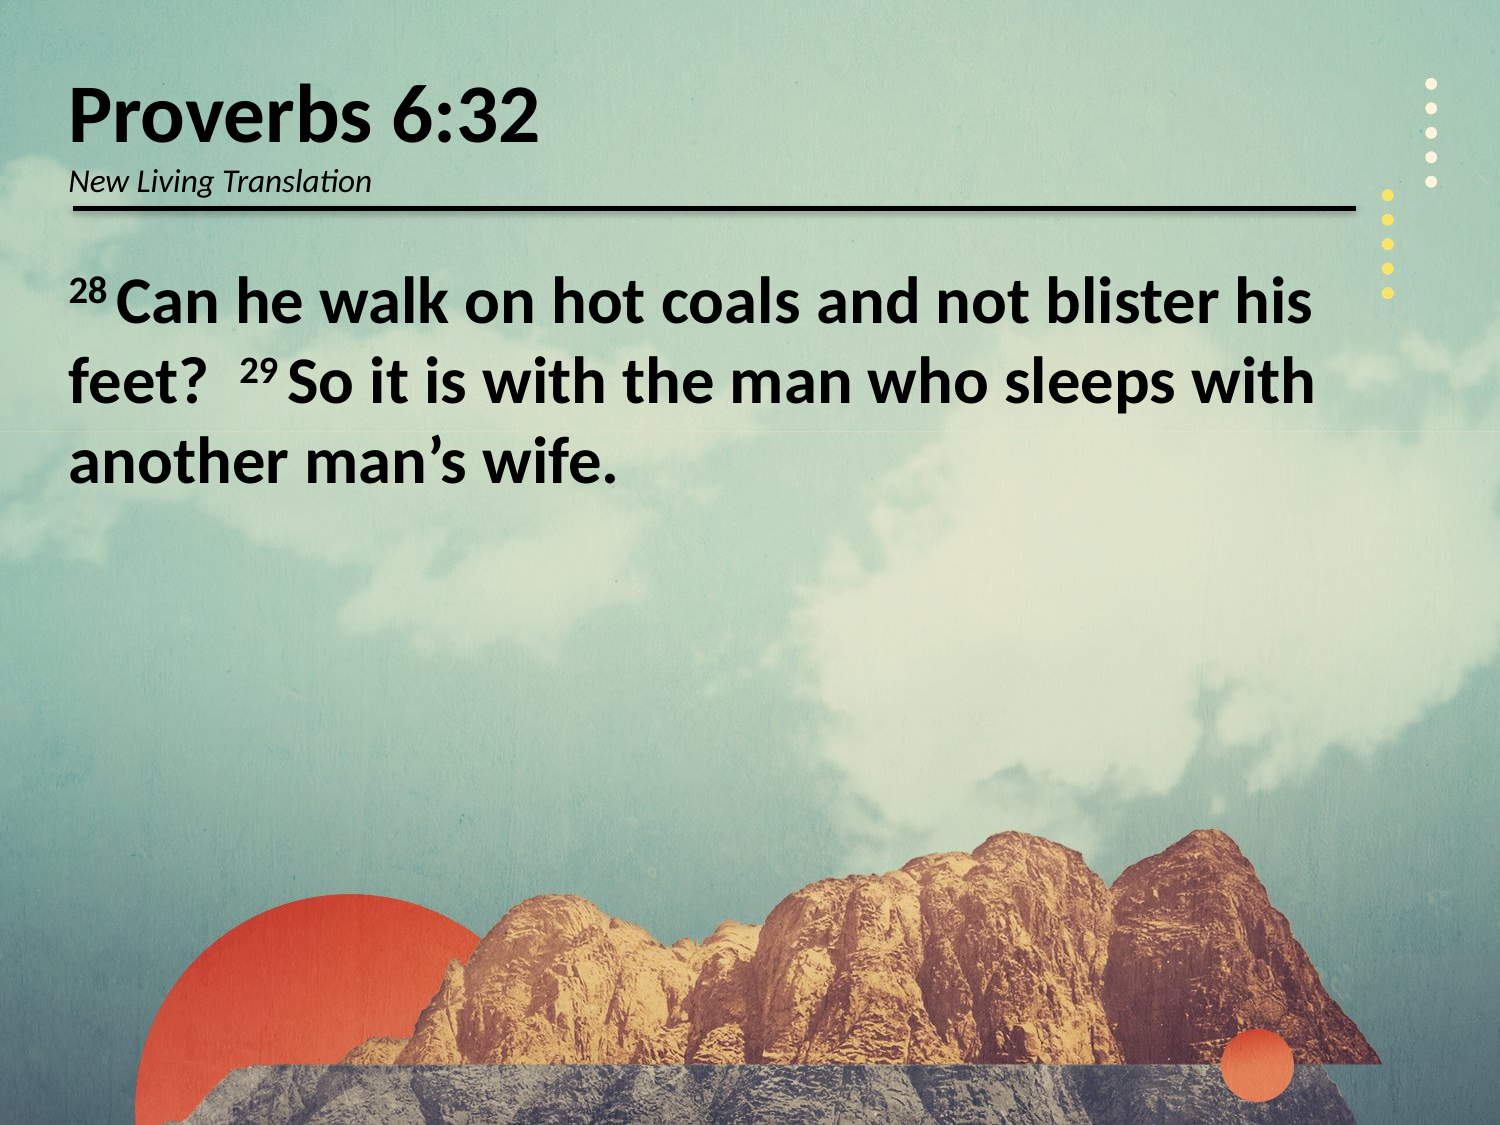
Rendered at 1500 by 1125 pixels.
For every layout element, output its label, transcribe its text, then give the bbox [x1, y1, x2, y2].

text_box 28 Can he walk on hot coals and not blister his feet? 29 So it is with the man who sleeps with another man’s wife. [53, 249, 1438, 504]
text_box Proverbs 6:32 New Living Translation [53, 52, 1395, 207]
picture [0, 0, 1500, 1125]
